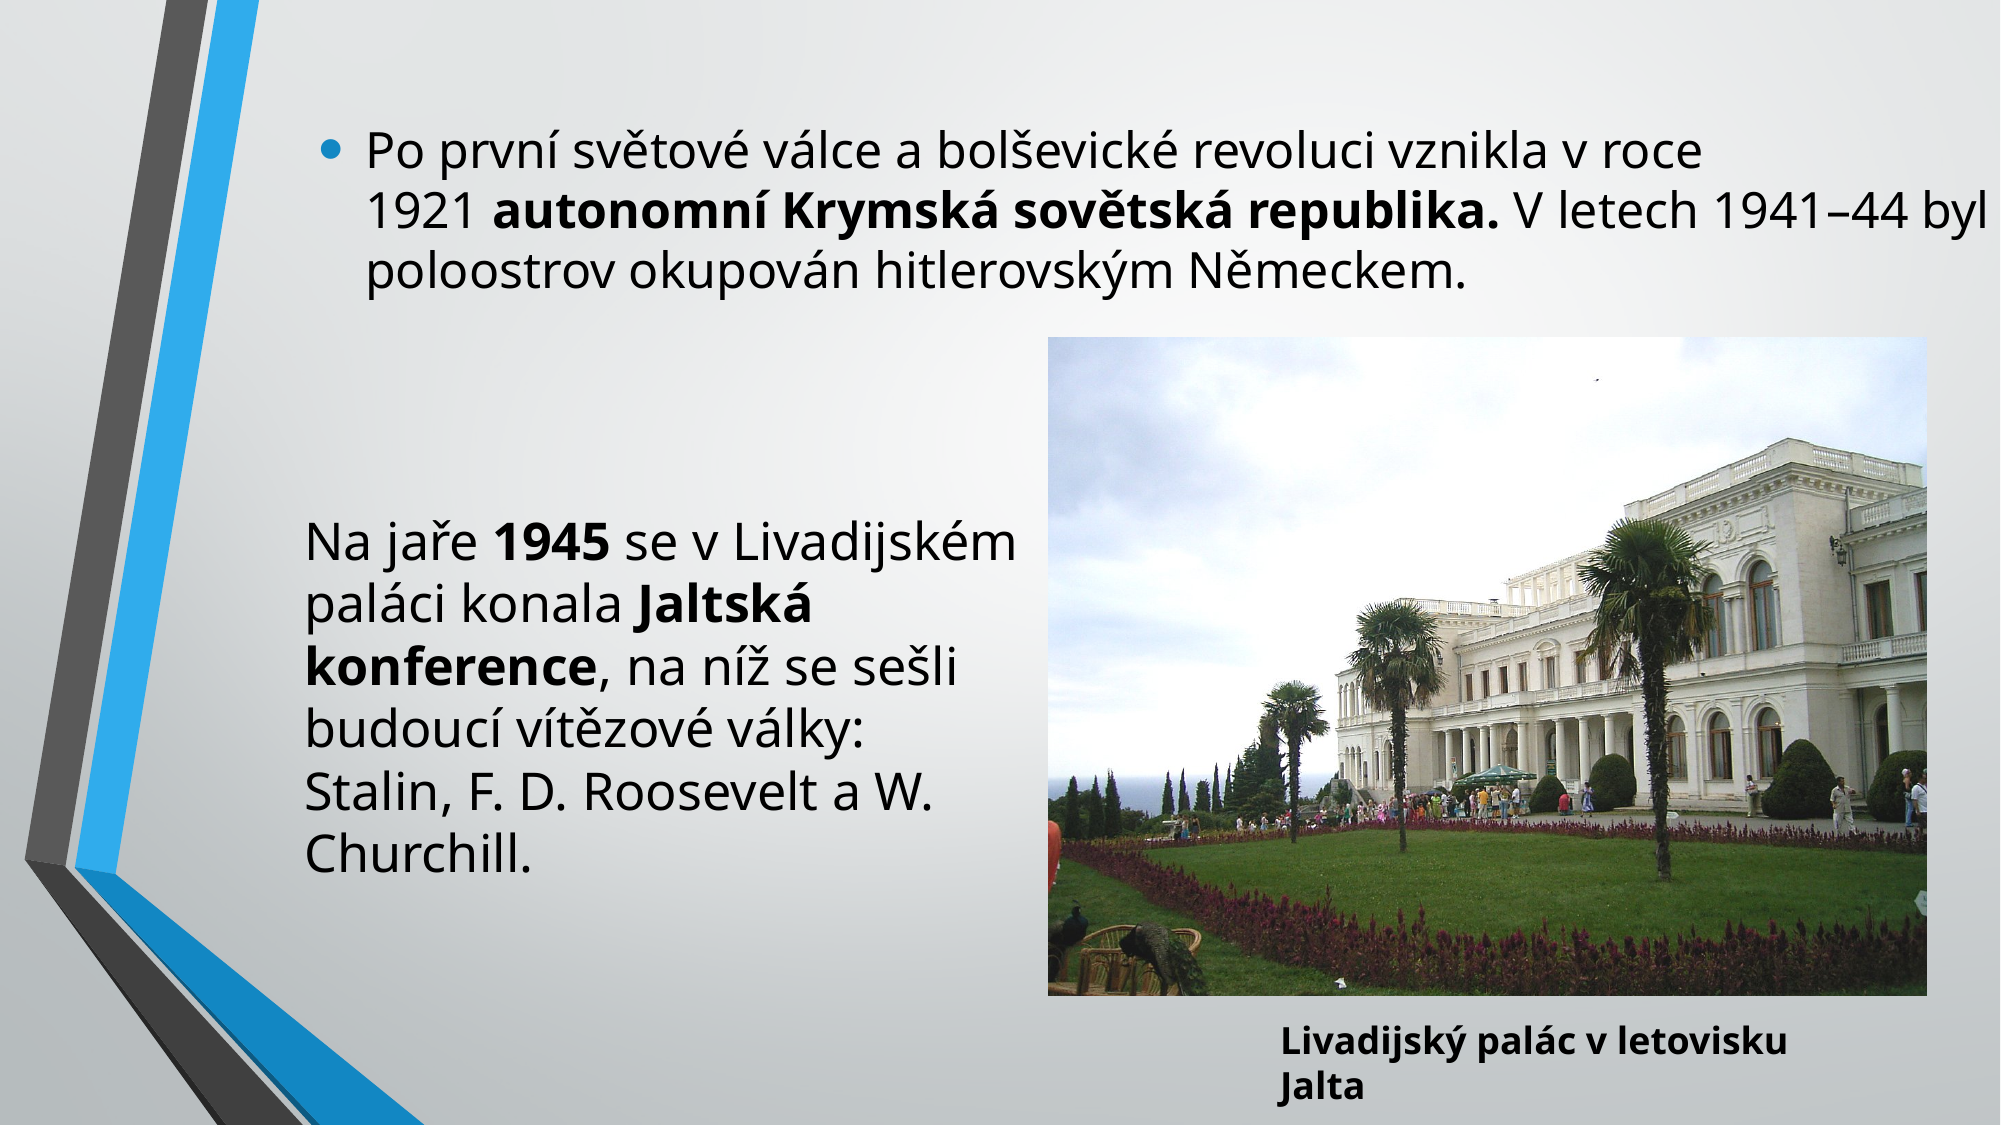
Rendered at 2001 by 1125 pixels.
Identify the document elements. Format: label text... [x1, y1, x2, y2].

text_box Na jaře 1945 se v Livadijském paláci konala Jaltská konference, na níž se sešli budoucí vítězové války: Stalin, F. D. Roosevelt a W. Churchill. [289, 500, 1035, 891]
text_box Livadijský palác v letovisku Jalta [1265, 1009, 1861, 1115]
picture [1048, 336, 1927, 996]
list Po první světové válce a bolševické revoluci vznikla v roce 1921 autonomní Krymská sovětská republika. V letech 1941–44 byl poloostrov okupován hitlerovským Německem. [303, 267, 2000, 563]
